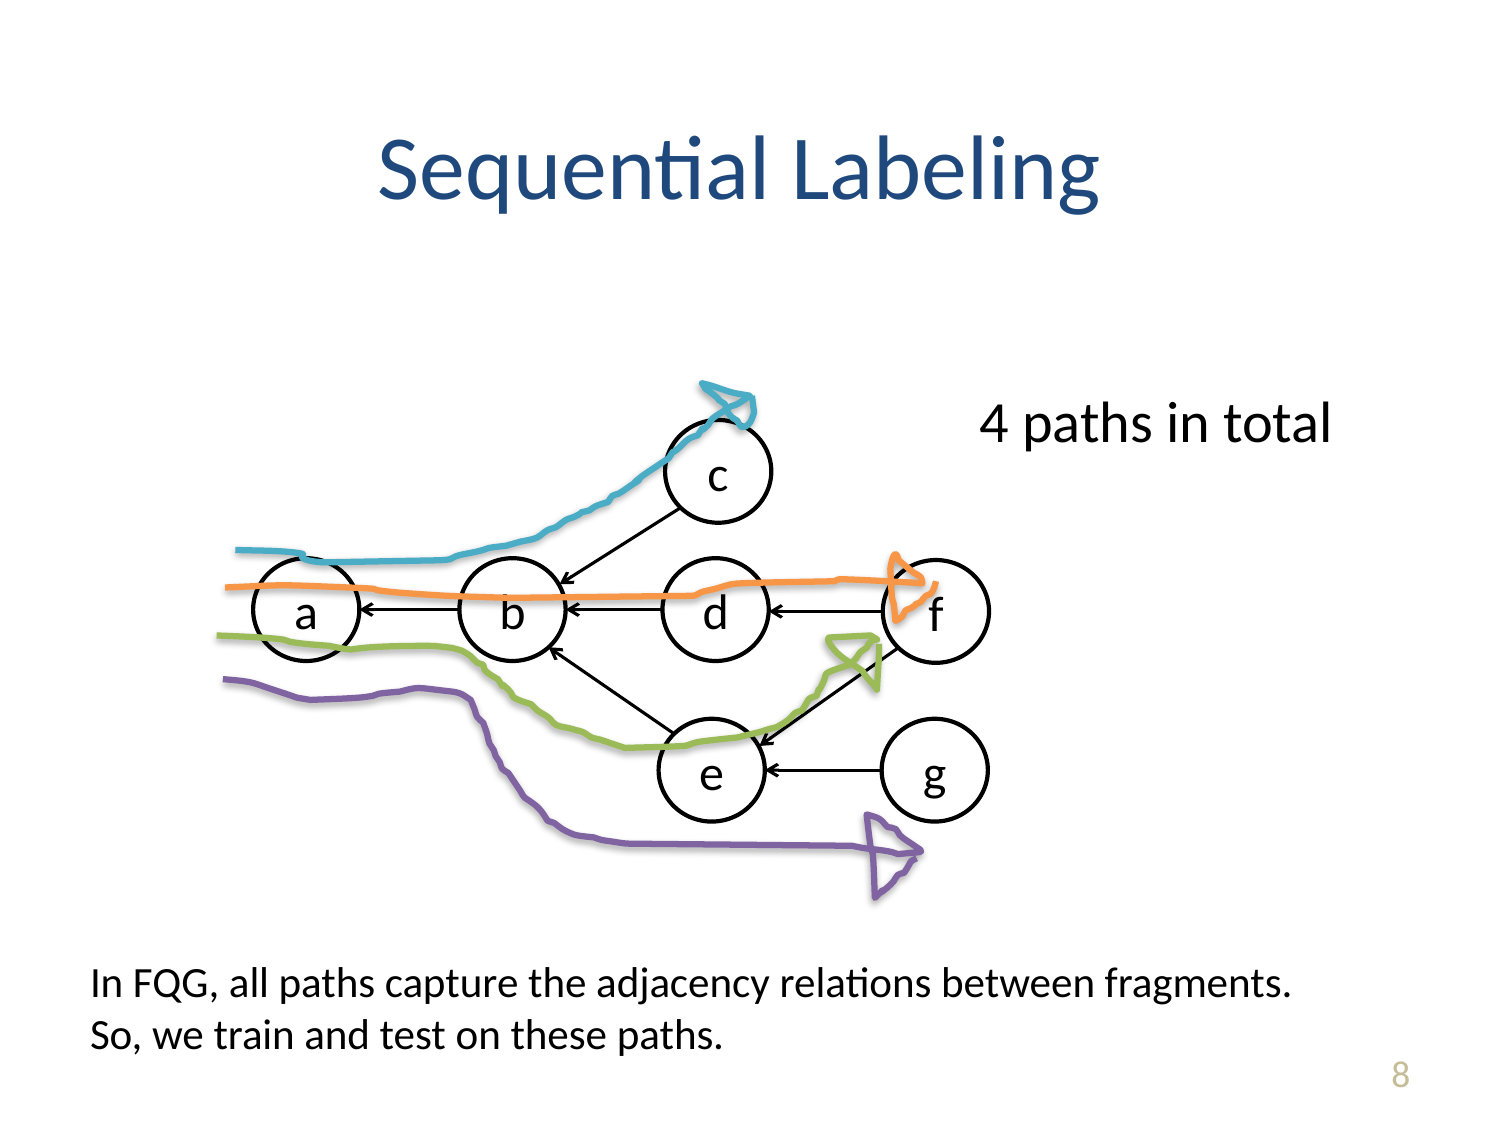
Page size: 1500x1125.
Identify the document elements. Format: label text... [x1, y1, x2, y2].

text_box a [270, 650, 330, 664]
text_box a [251, 597, 362, 635]
text_box 4 paths in total [965, 377, 1362, 462]
text_box c [663, 425, 774, 525]
title Sequential Labeling [75, 45, 1425, 233]
text_box [224, 551, 940, 624]
text_box b [457, 608, 568, 638]
text_box f [880, 557, 992, 665]
text_box d [685, 556, 761, 582]
text_box 8 [1074, 1042, 1425, 1103]
text_box [235, 380, 758, 566]
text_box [559, 507, 681, 585]
list In FQG, all paths capture the adjacency relations between fragments. So, we train and test on these paths. [75, 262, 1425, 1078]
text_box [222, 676, 925, 901]
text_box b [464, 556, 554, 583]
text_box [216, 632, 883, 752]
text_box e [656, 746, 767, 813]
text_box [548, 647, 675, 735]
text_box g [879, 716, 990, 824]
text_box d [660, 594, 771, 640]
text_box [759, 647, 899, 747]
text_box a [258, 562, 355, 583]
